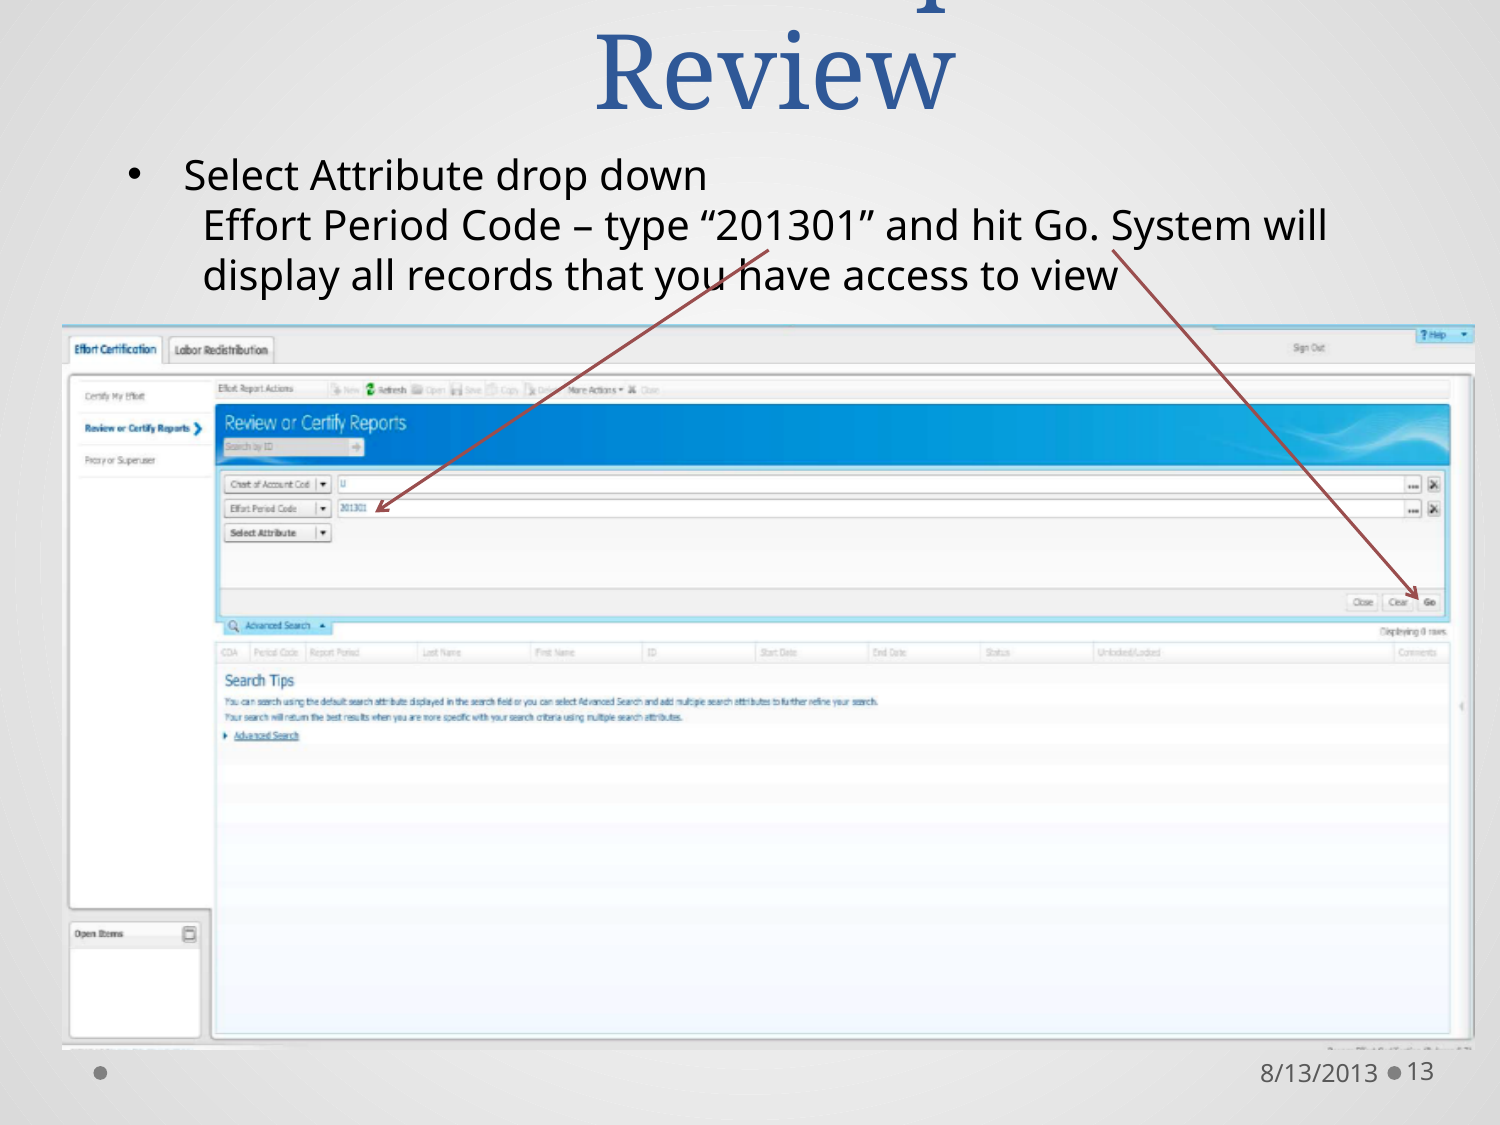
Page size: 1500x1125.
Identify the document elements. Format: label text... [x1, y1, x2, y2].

slide_number 13 [1401, 1042, 1494, 1103]
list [62, 324, 1476, 1051]
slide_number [1043, 1060, 1386, 1103]
title Search for Reports to Review [75, 0, 1475, 138]
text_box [1112, 249, 1419, 601]
text_box Select Attribute drop down Effort Period Code – type “201301” and hit Go. System will display all records that you have access to view [112, 141, 1425, 306]
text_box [374, 249, 769, 513]
